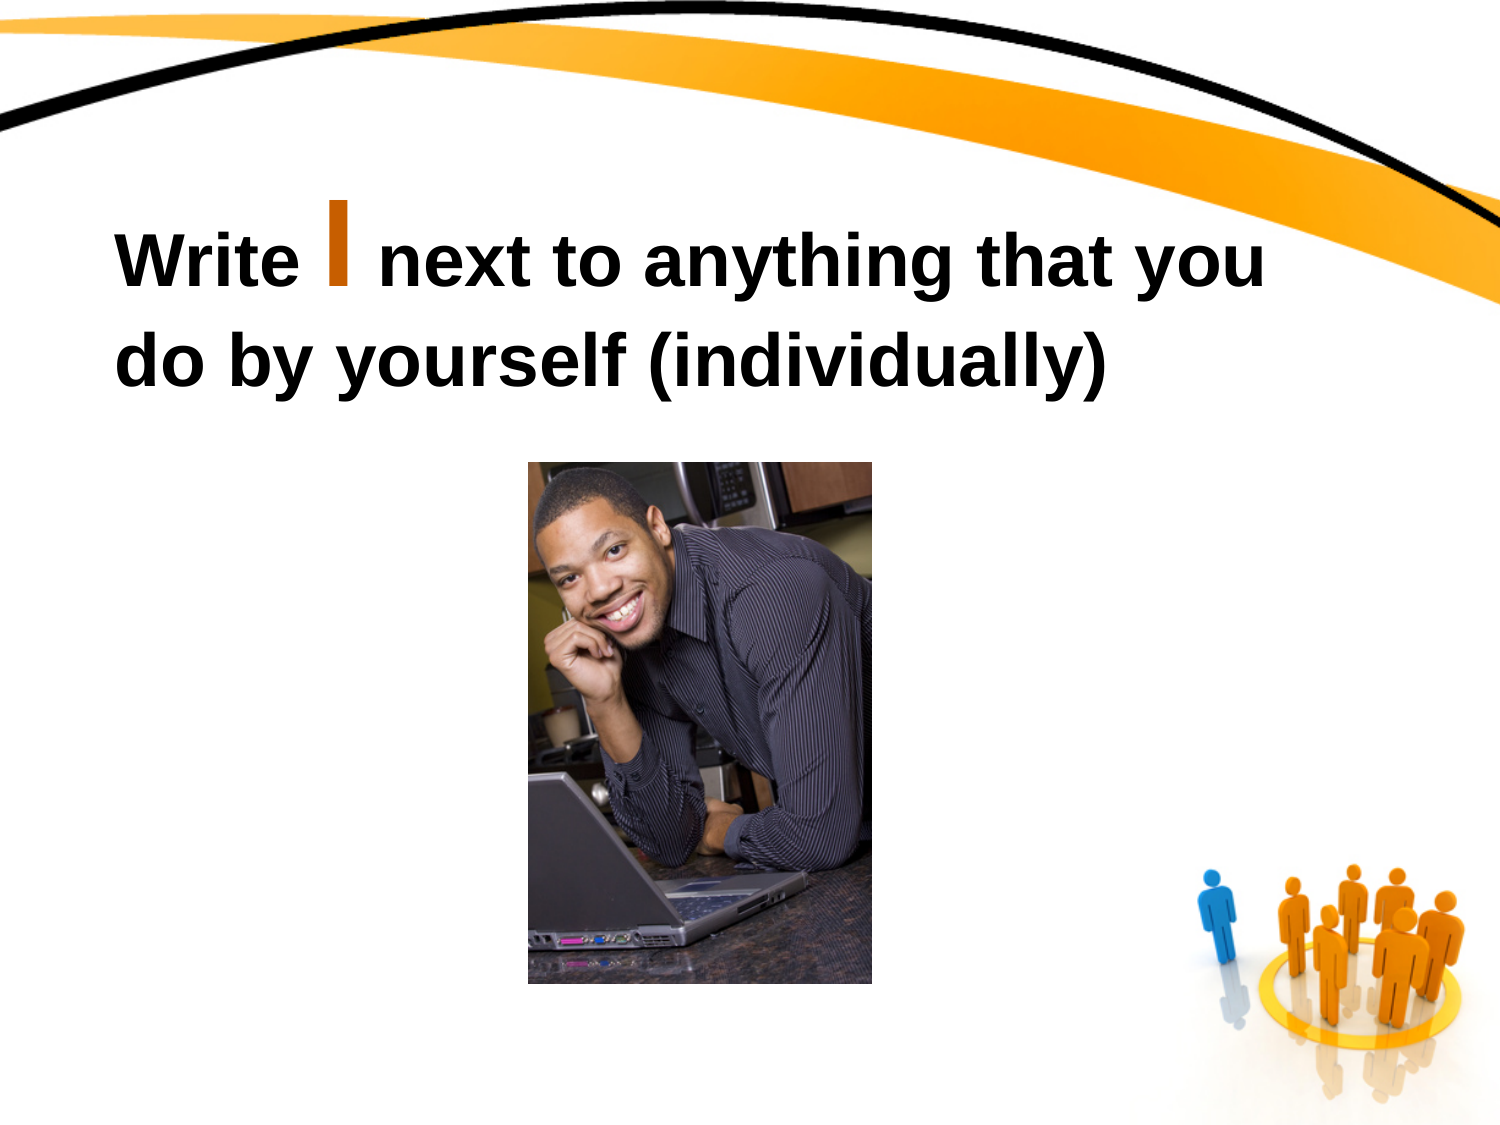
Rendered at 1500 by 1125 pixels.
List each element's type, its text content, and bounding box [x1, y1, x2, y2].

picture [0, 0, 1500, 1125]
title Write I next to anything that you do by yourself (individually) [99, 187, 1375, 375]
